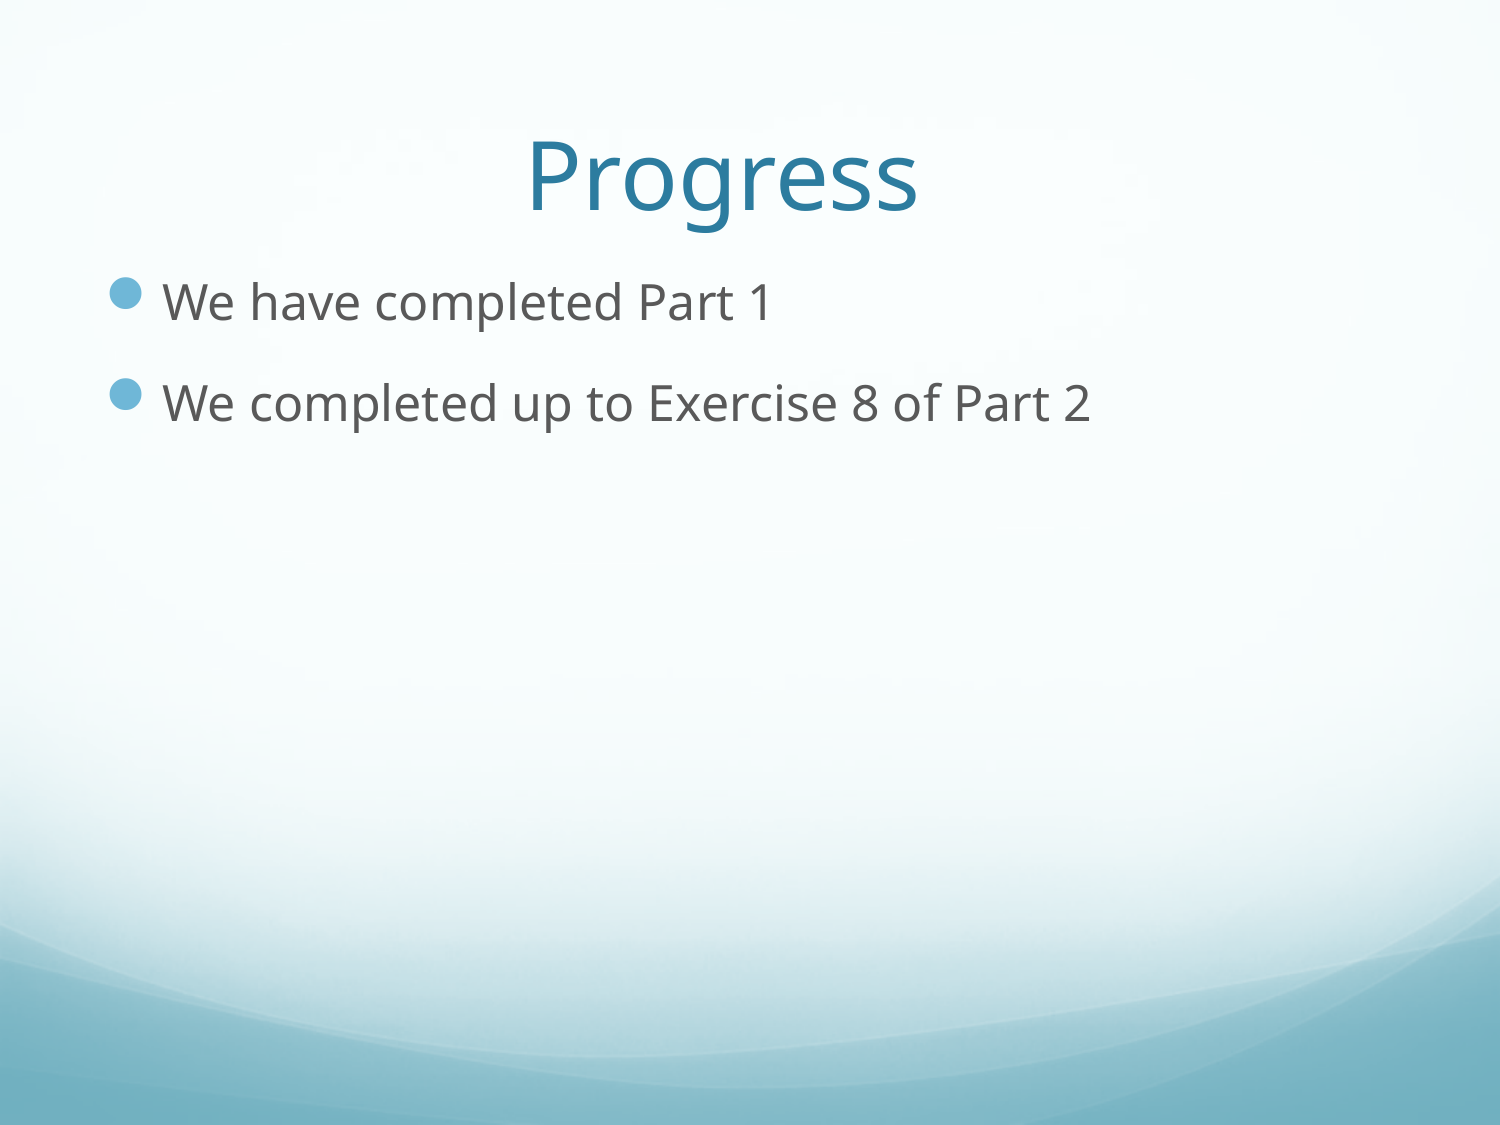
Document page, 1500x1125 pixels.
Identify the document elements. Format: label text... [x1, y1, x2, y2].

list We have completed Part 1 We completed up to Exercise 8 of Part 2 [90, 262, 1410, 975]
title Progress [90, 17, 1410, 237]
